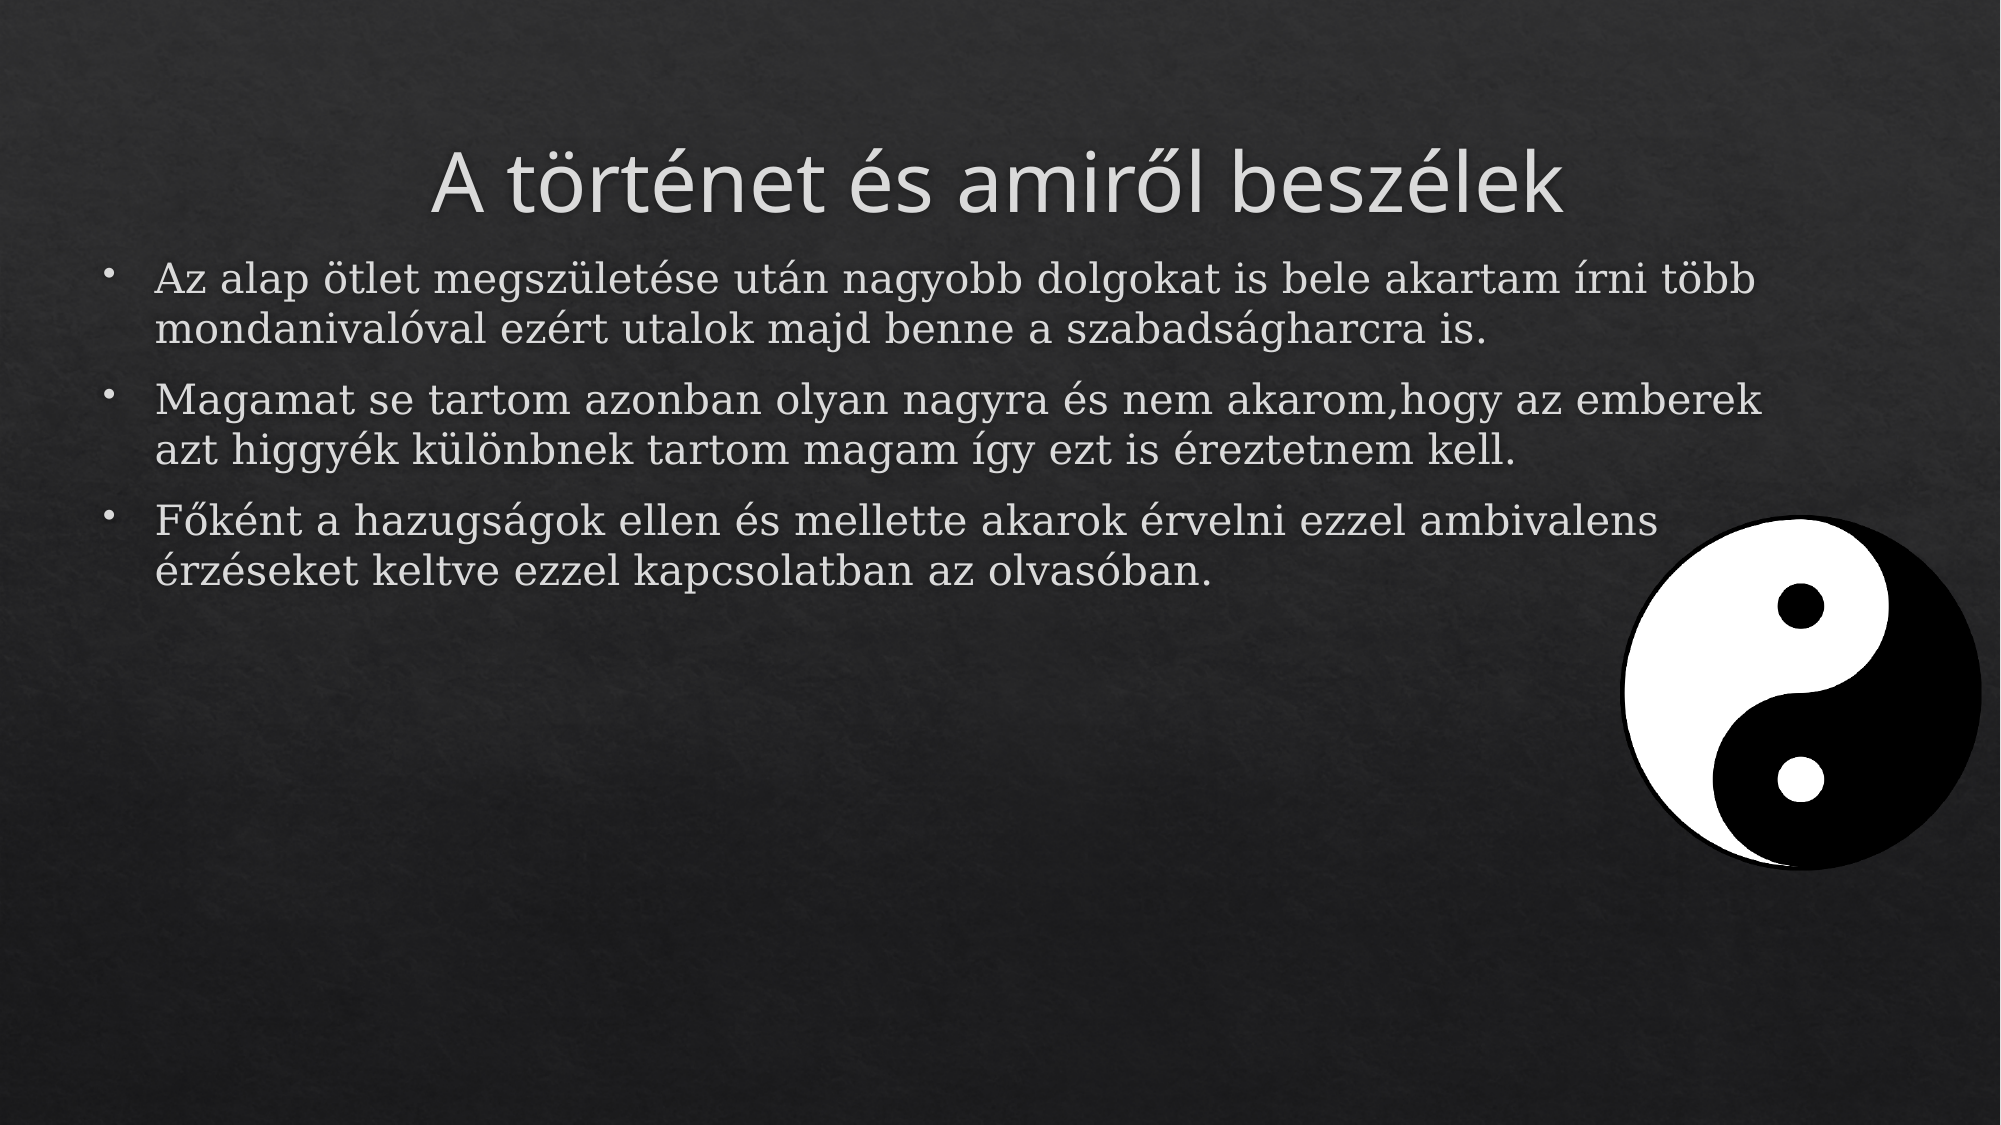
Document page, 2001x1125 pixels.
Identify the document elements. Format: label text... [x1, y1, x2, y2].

picture [1614, 510, 1986, 876]
list Az alap ötlet megszületése után nagyobb dolgokat is bele akartam írni több mondanivalóval ezért utalok majd benne a szabadságharcra is. Magamat se tartom azonban olyan nagyra és nem akarom,hogy az emberek azt higgyék különbnek tartom magam így ezt is éreztetnem kell. Főként a hazugságok ellen és mellette akarok érvelni ezzel ambivalens érzéseket keltve ezzel kapcsolatban az olvasóban. [83, 244, 1782, 911]
title A történet és amiről beszélek [149, 99, 1849, 260]
